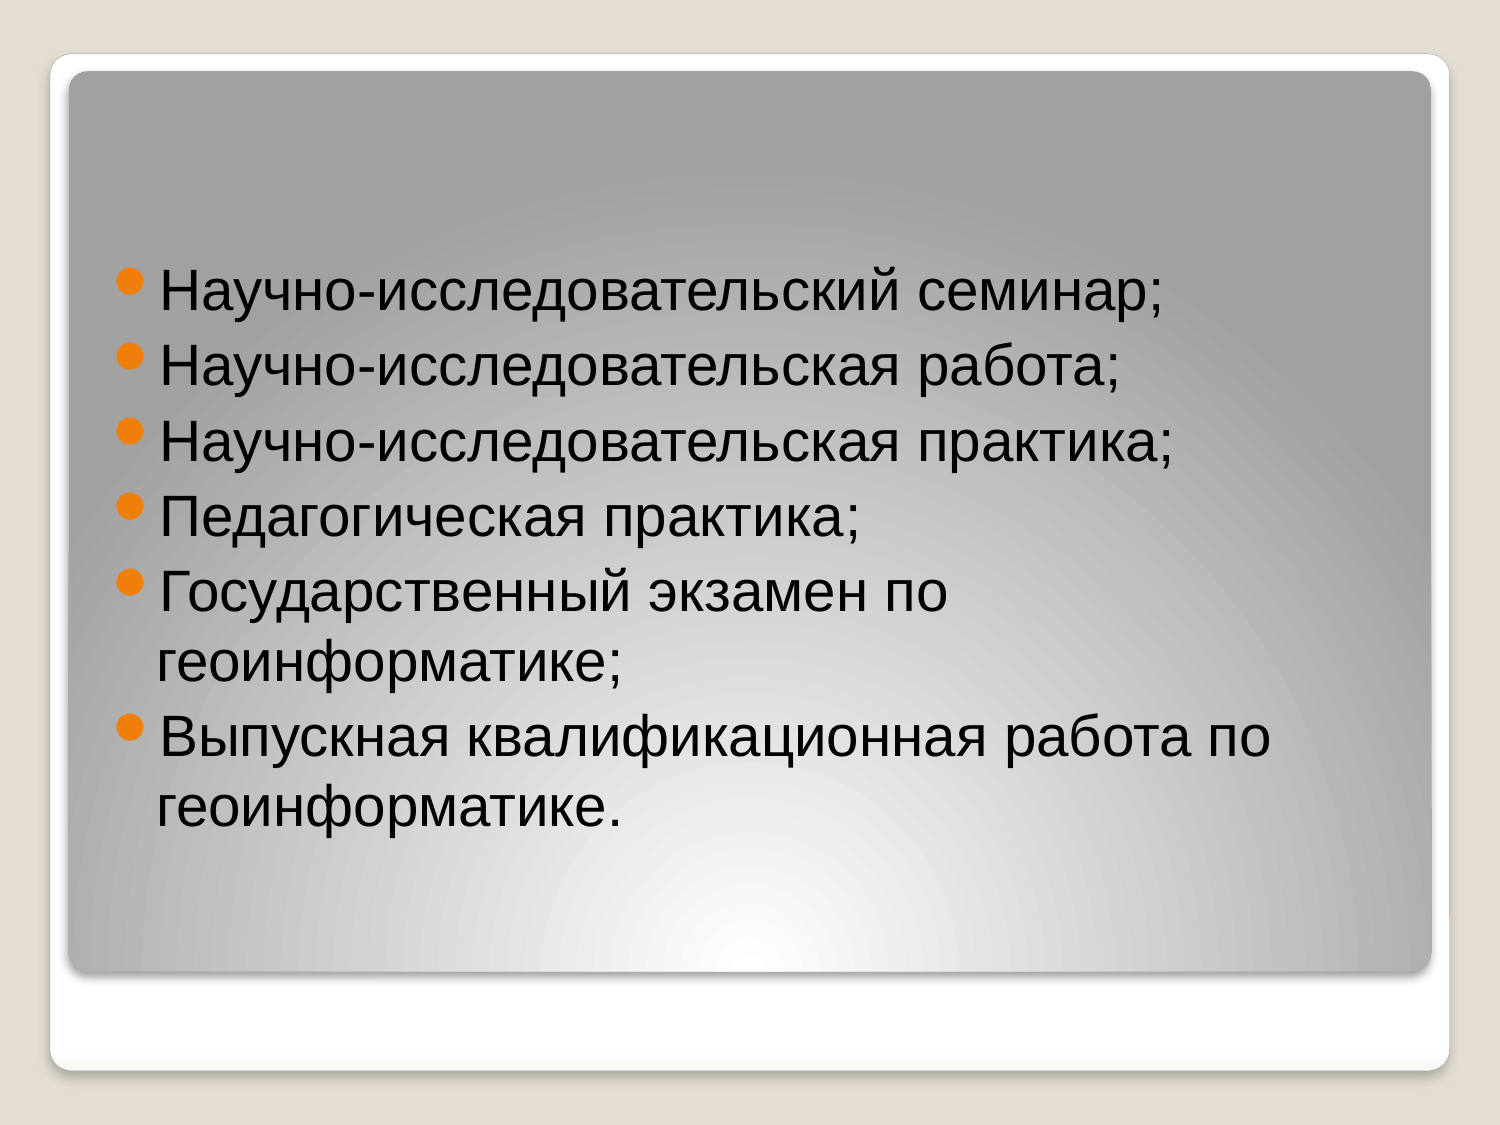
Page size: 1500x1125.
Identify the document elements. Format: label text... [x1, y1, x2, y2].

list Научно-исследовательский семинар; Научно-исследовательская работа; Научно-исследовательская практика; Педагогическая практика; Государственный экзамен по геоинформатике; Выпускная квалификационная работа по геоинформатике. [82, 86, 1426, 941]
